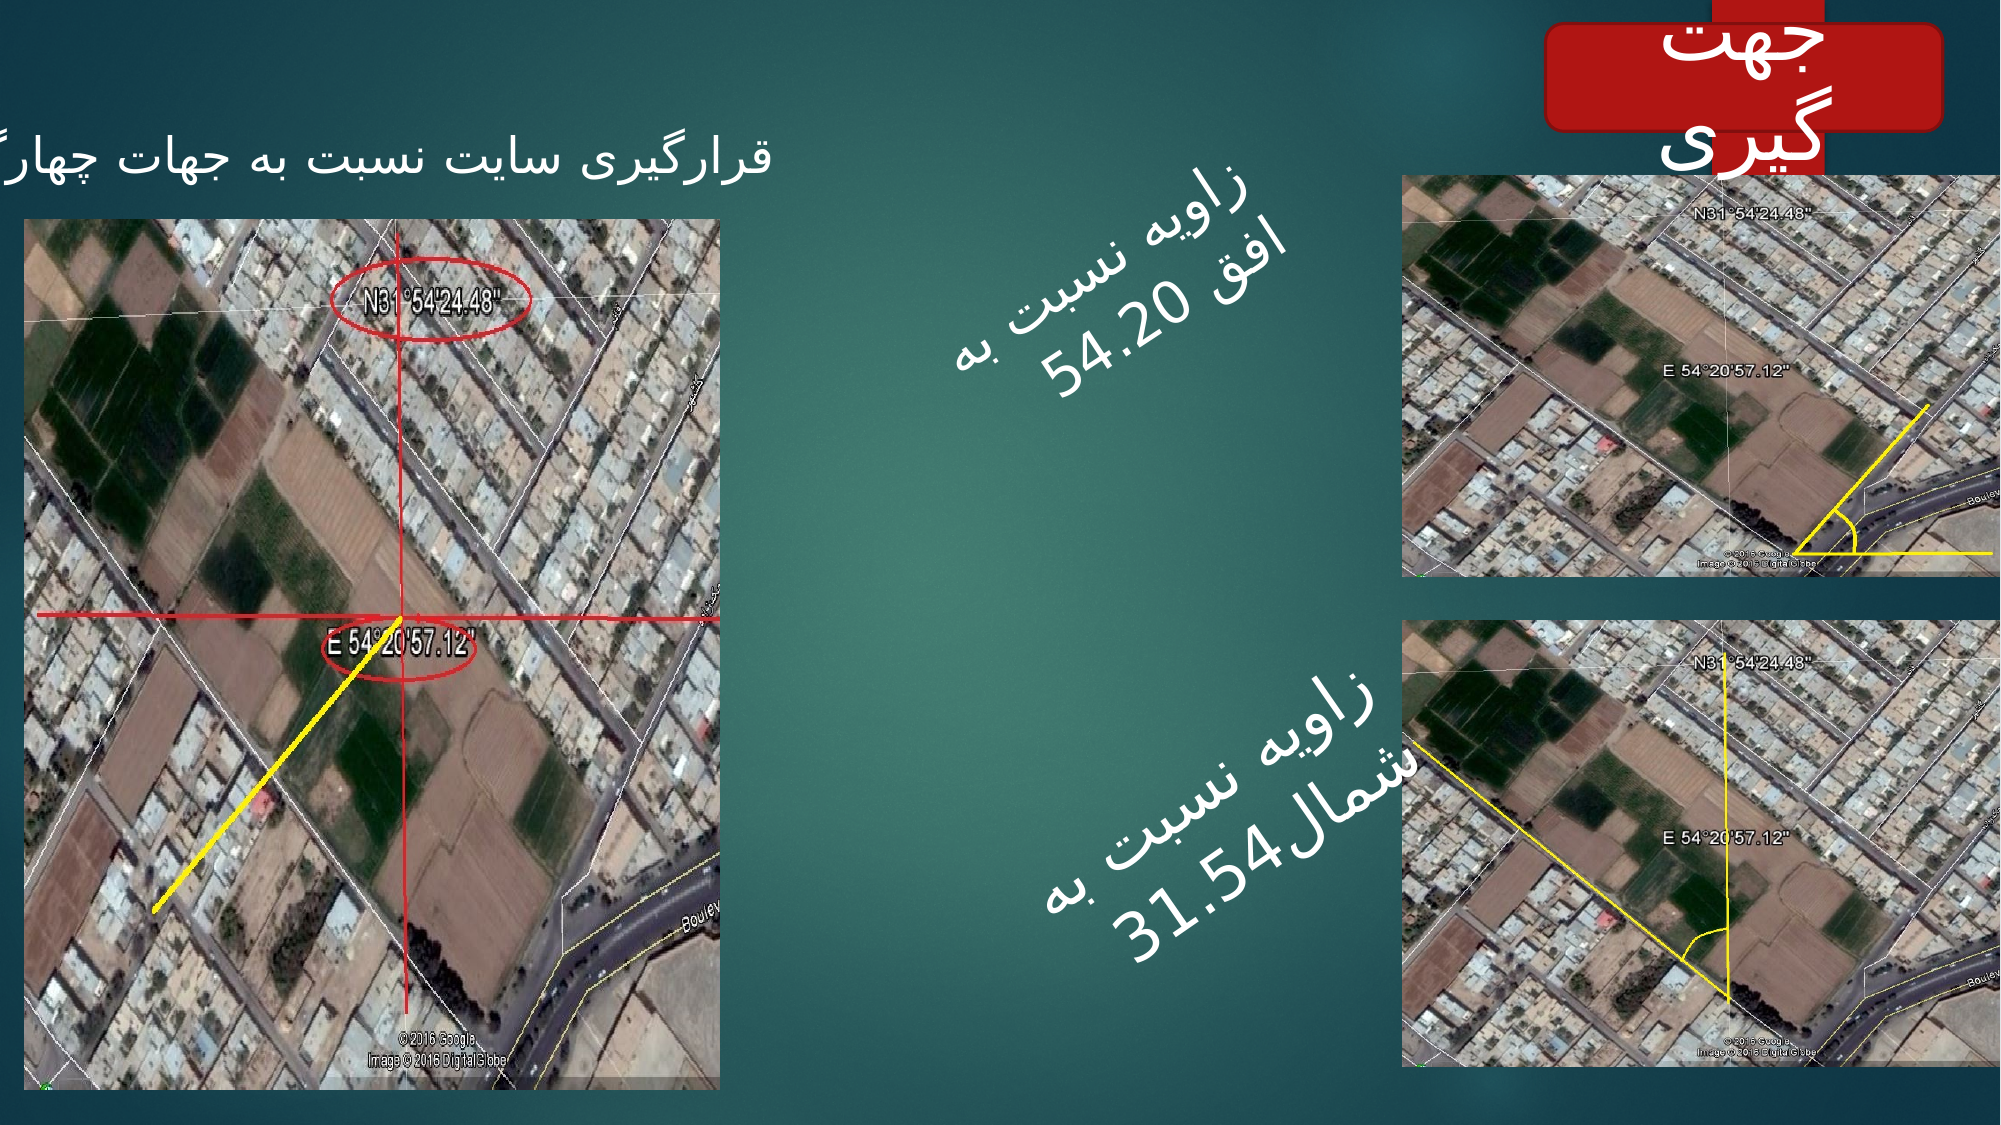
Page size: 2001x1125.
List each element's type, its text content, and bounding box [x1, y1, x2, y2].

picture [1402, 620, 2000, 1125]
picture [0, 219, 720, 1125]
picture [1312, 0, 2000, 578]
text_box زاویه نسبت به شمال31.54 [897, 620, 1396, 1083]
text_box قرارگیری سایت نسبت به جهات چهارگانه [0, 112, 791, 192]
text_box زاویه نسبت به افق 54.20 [830, 119, 1314, 516]
text_box جهت گیری [1543, 21, 1945, 133]
